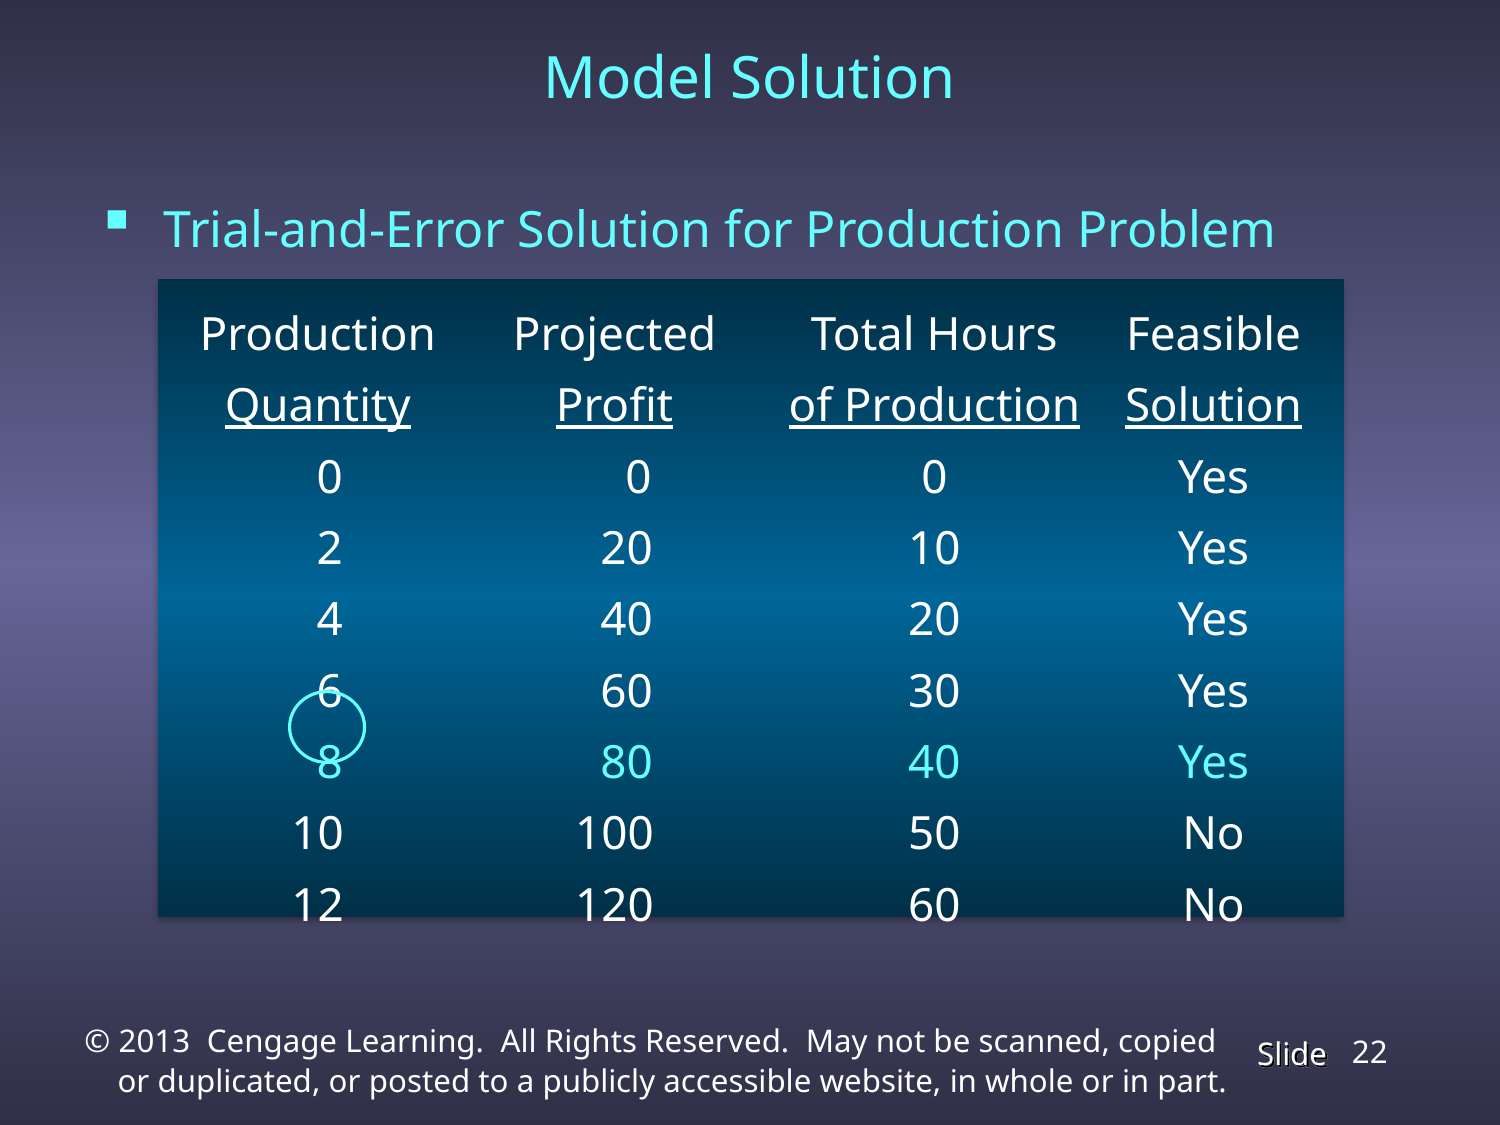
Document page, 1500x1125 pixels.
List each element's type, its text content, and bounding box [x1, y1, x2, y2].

table_cell 0 [765, 441, 1104, 512]
table_cell 100 [465, 797, 765, 869]
table_cell of Production [765, 369, 1104, 441]
table_cell 30 [765, 655, 1104, 726]
table_cell 80 [465, 726, 765, 797]
table_cell No [1104, 797, 1323, 869]
table_cell Yes [1104, 726, 1323, 797]
table_cell 120 [465, 869, 765, 940]
table_cell 0 [171, 441, 465, 512]
table_cell 60 [765, 869, 1104, 940]
table_cell 2 [171, 512, 465, 583]
table_cell 20 [765, 583, 1104, 655]
table_header Total Hours [765, 298, 1104, 369]
text_box Model Solution [112, 8, 1388, 143]
table_cell Solution [1104, 369, 1323, 441]
table_cell 40 [465, 583, 765, 655]
table_cell 8 [171, 726, 465, 797]
table_cell 40 [765, 726, 1104, 797]
table_cell Yes [1104, 441, 1323, 512]
table_cell No [1104, 869, 1323, 940]
table_cell 6 [171, 655, 465, 726]
table_cell 60 [465, 655, 765, 726]
table_header Projected [465, 298, 765, 369]
table_cell 0 [465, 441, 765, 512]
table_cell 20 [465, 512, 765, 583]
text_box [289, 691, 365, 763]
table_header Production [171, 298, 465, 369]
text_box [158, 279, 1344, 917]
table_cell Yes [1104, 512, 1323, 583]
table_cell Quantity [171, 369, 465, 441]
table_cell Yes [1104, 655, 1323, 726]
table_cell 50 [765, 797, 1104, 869]
table_cell 10 [765, 512, 1104, 583]
table_header Feasible [1104, 298, 1323, 369]
table_cell 12 [171, 869, 465, 940]
table_cell Yes [1104, 583, 1323, 655]
table_cell 4 [171, 583, 465, 655]
table_cell 10 [171, 797, 465, 869]
table_cell Profit [465, 369, 765, 441]
text_box Trial-and-Error Solution for Production Problem [87, 189, 1292, 265]
